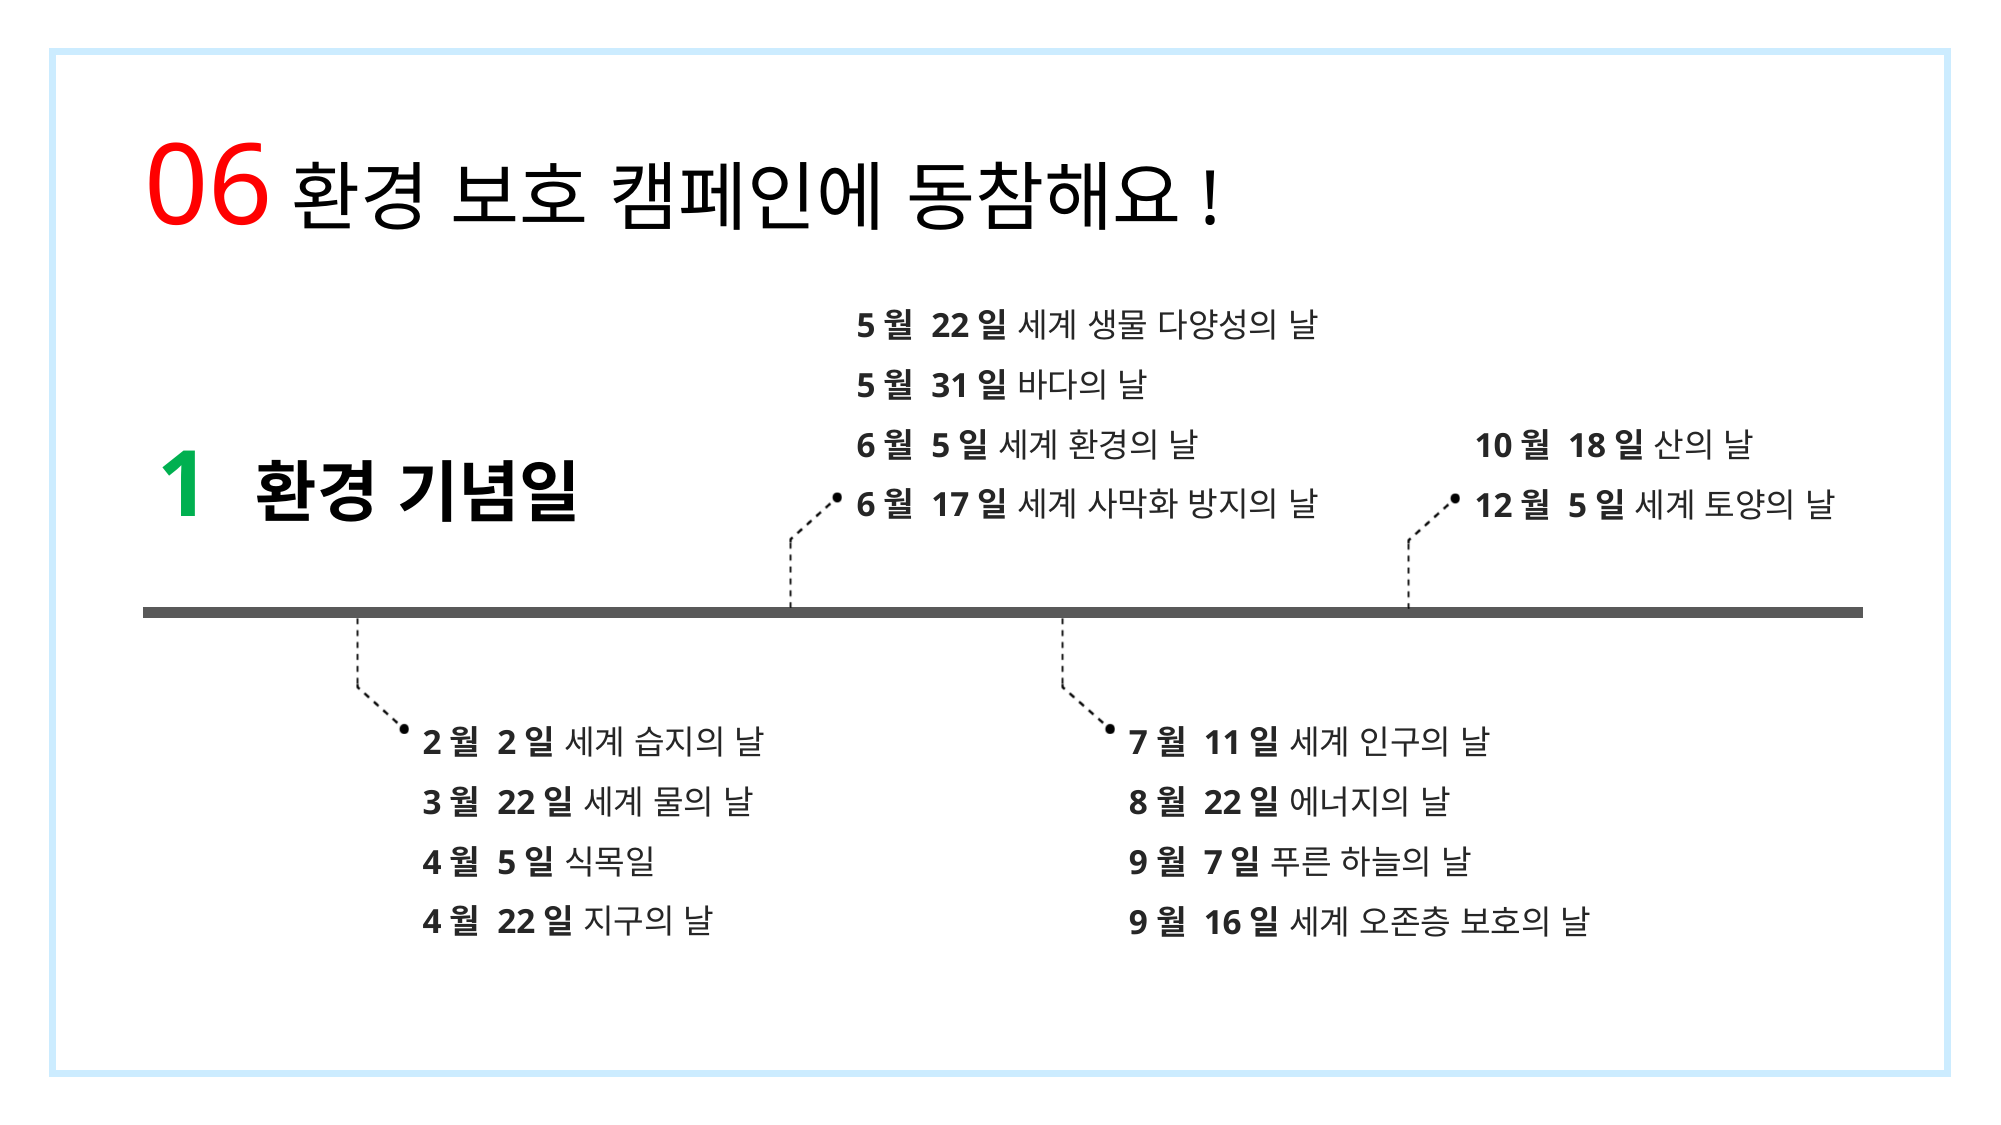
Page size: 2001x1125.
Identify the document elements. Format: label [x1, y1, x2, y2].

text_box [52, 51, 1948, 1074]
text_box [142, 278, 1863, 947]
